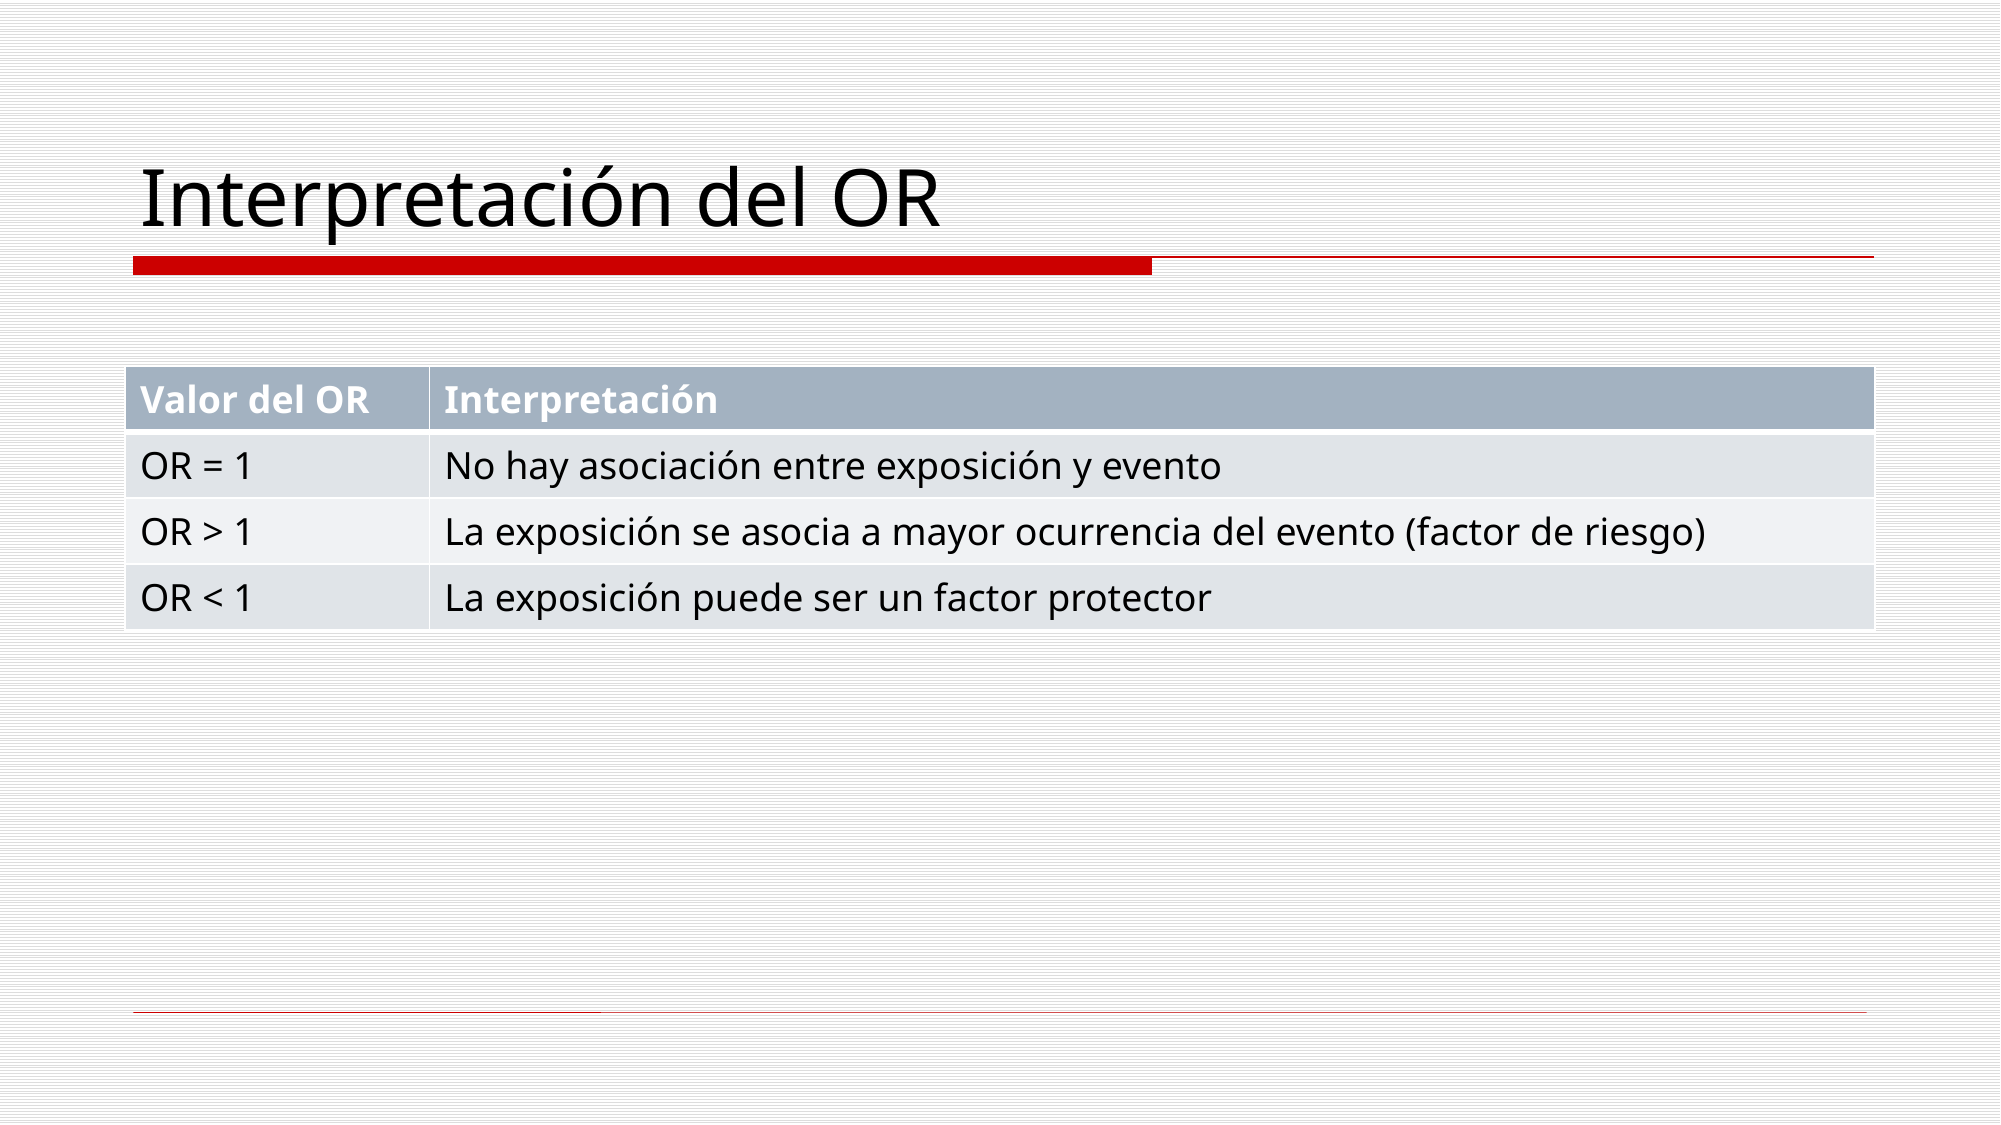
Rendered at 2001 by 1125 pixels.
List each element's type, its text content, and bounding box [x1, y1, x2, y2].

table_cell OR > 1 [126, 499, 429, 563]
table_cell OR < 1 [126, 565, 429, 629]
table_cell La exposición se asocia a mayor ocurrencia del evento (factor de riesgo) [430, 499, 1874, 563]
title Interpretación del OR [125, 50, 1876, 250]
table_cell OR = 1 [126, 435, 429, 497]
table_cell La exposición puede ser un factor protector [430, 565, 1874, 629]
table_cell No hay asociación entre exposición y evento [430, 435, 1874, 497]
table_header Interpretación [430, 367, 1874, 429]
table_header Valor del OR [126, 367, 429, 429]
